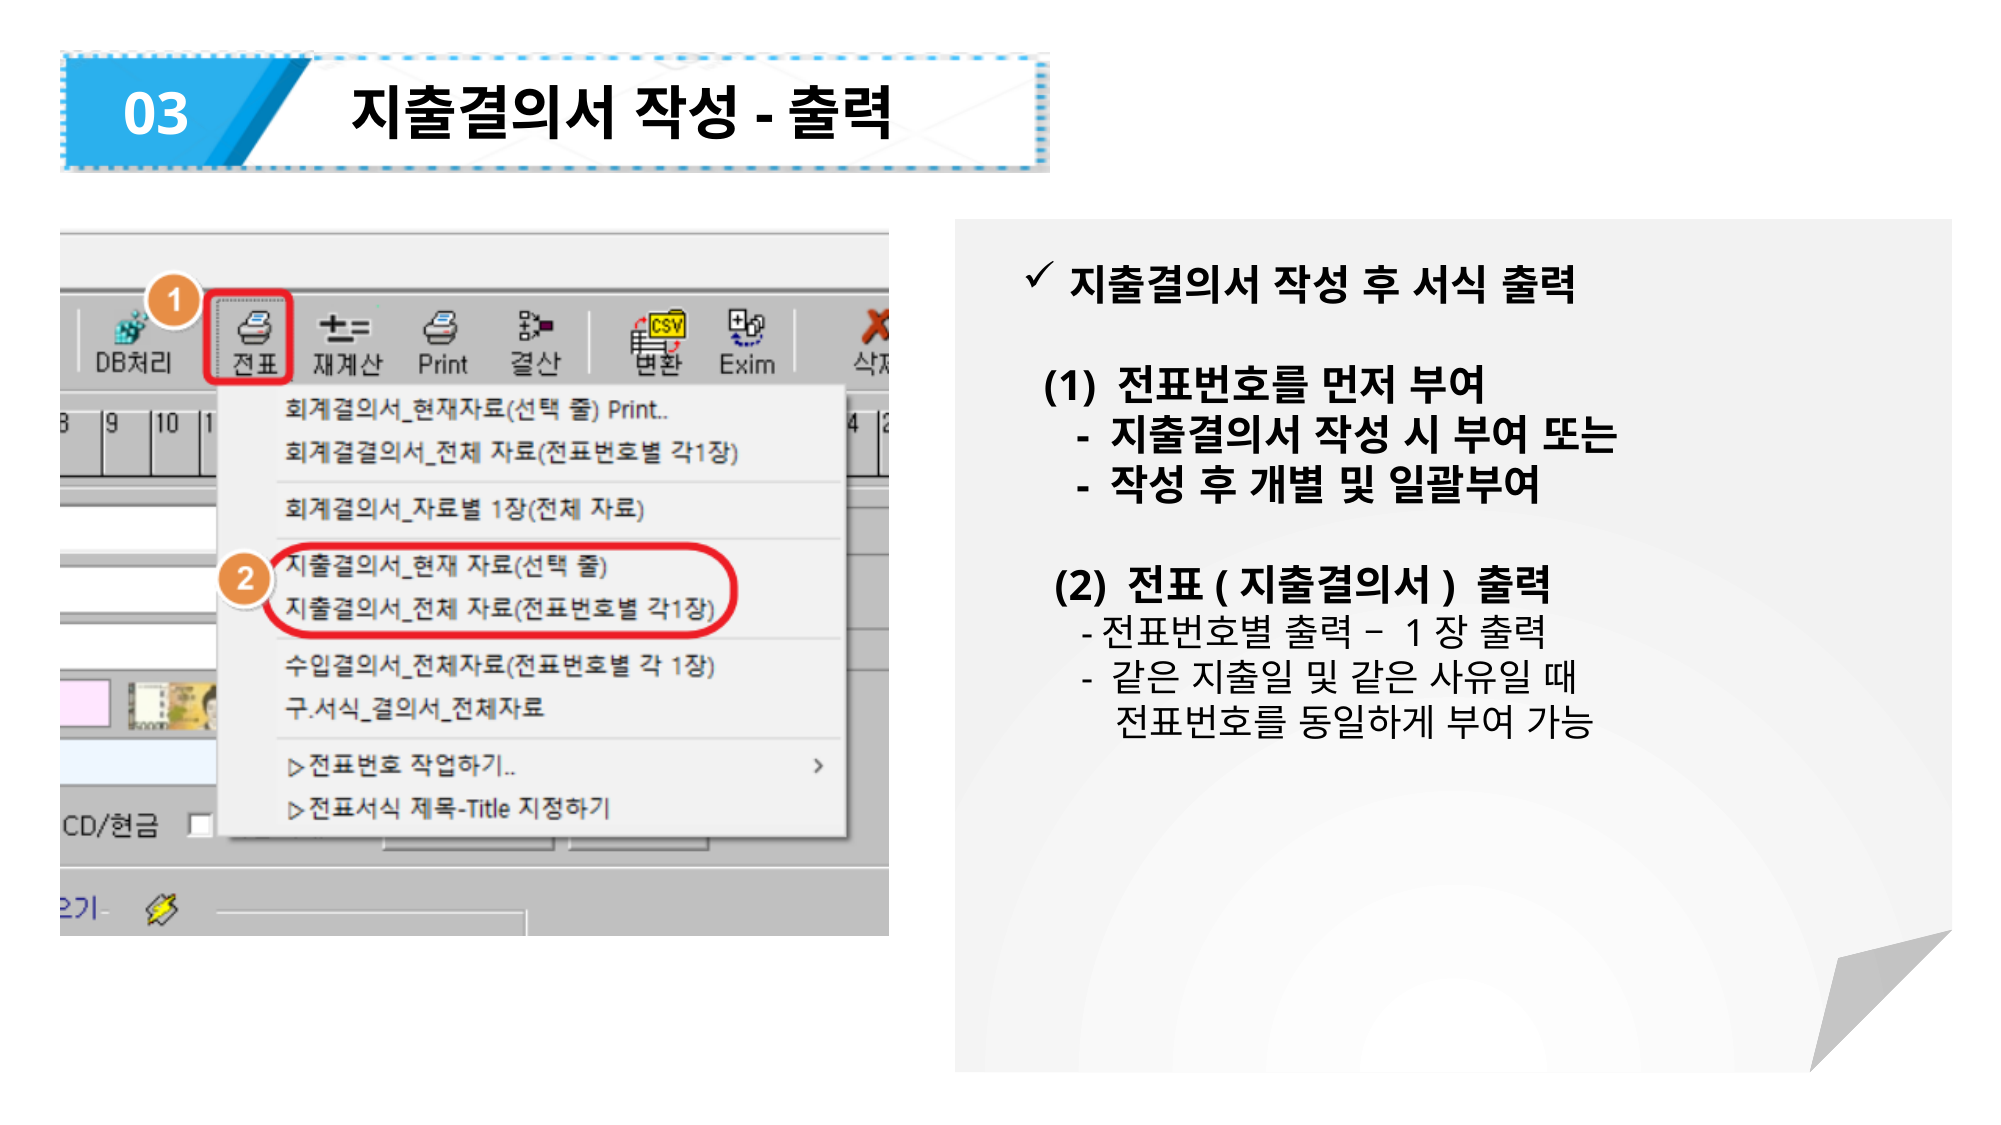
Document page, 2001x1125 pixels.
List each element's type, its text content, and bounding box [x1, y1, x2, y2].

text_box [955, 218, 1953, 1073]
text_box 지출결의서 작성 후 서식 출력 (1) 전표번호를 먼저 부여 - 지출결의서 작성 시 부여 또는 - 작성 후 개별 및 일괄부여 (2) 전표(지출결의서) 출력 -전표번호별 출력 – 1장 출력 - 같은 지출일 및 같은 사유일 때 전표번호를 동일하게 부여 가능 [1007, 251, 1920, 786]
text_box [60, 50, 1050, 173]
picture [60, 219, 889, 936]
